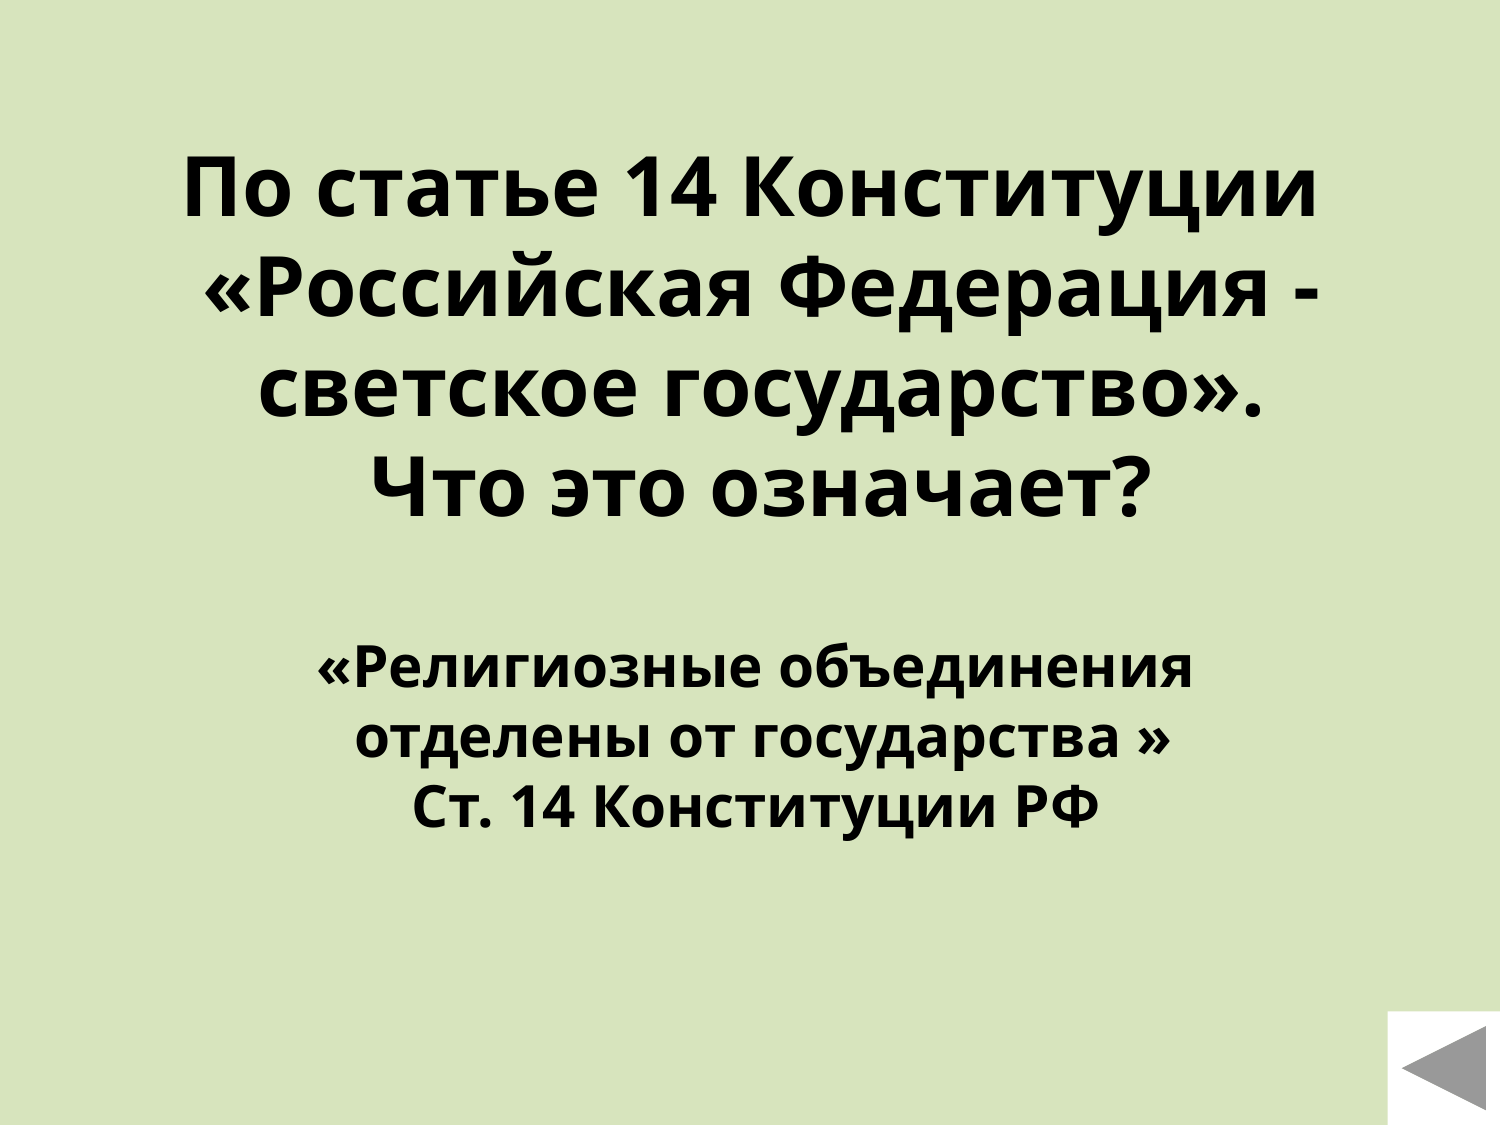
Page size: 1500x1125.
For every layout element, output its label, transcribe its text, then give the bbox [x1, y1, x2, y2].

text_box «Религиозные объединения отделены от государства » Ст. 14 Конституции РФ [159, 621, 1353, 847]
text_box [1387, 1011, 1500, 1125]
text_box По статье 14 Конституции «Российская Федерация - светское государство». Что это означает? [123, 125, 1400, 540]
